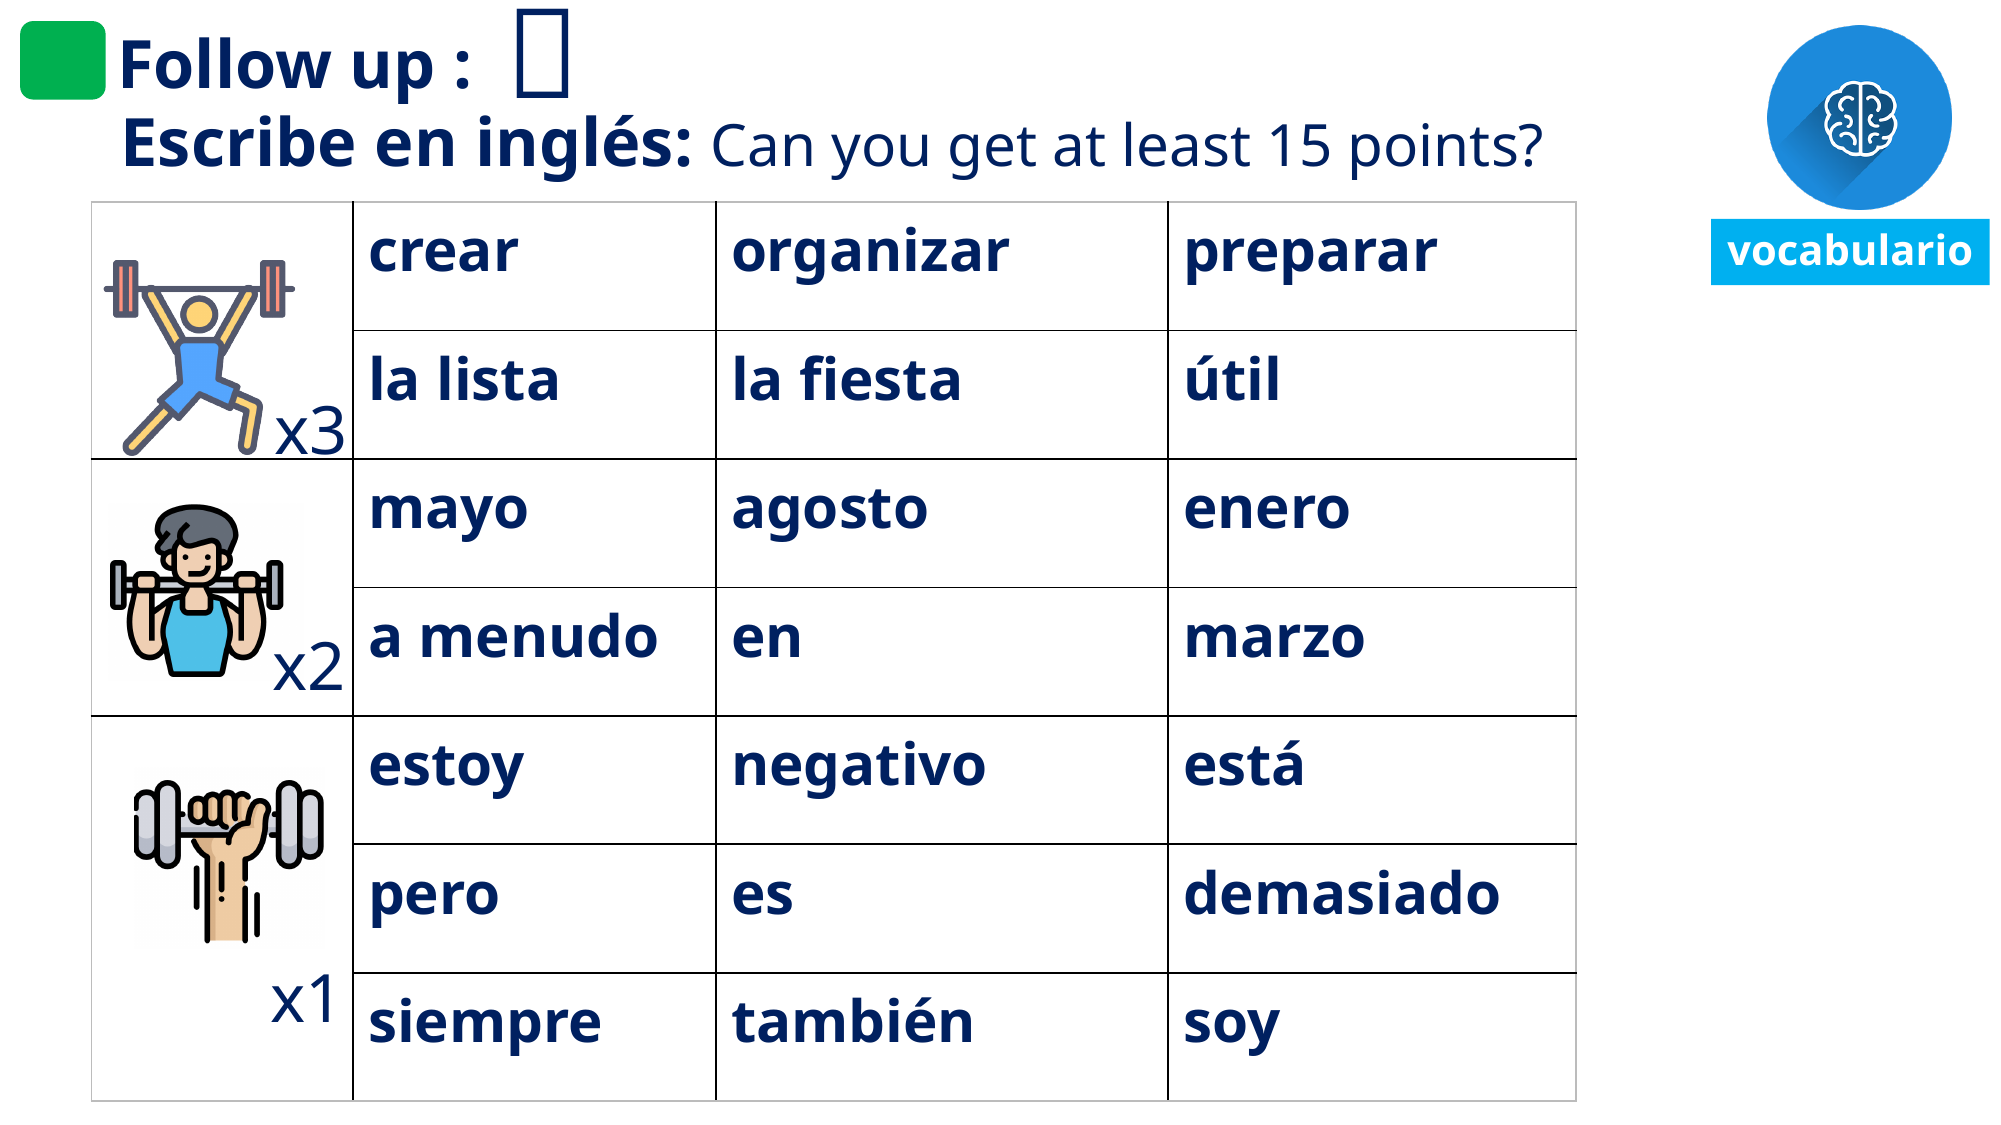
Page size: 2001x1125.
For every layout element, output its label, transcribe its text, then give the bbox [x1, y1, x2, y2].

table_cell [92, 717, 352, 1100]
table_header crear [354, 203, 715, 330]
picture [101, 260, 297, 456]
table_cell a menudo [354, 588, 715, 715]
text_box  [490, 0, 668, 132]
table_cell la fiesta [717, 331, 1167, 458]
table_cell pero [354, 845, 715, 972]
table_cell negativo [717, 717, 1167, 843]
table_cell demasiado [1169, 845, 1575, 972]
table_cell soy [1169, 974, 1575, 1100]
table_cell útil [1169, 331, 1575, 458]
table_cell está [1169, 717, 1575, 843]
picture [1767, 25, 1952, 210]
text_box x2 [257, 616, 361, 712]
table_cell mayo [354, 460, 715, 587]
table_header organizar [717, 203, 1167, 330]
picture [134, 767, 325, 949]
title vocabulario [1711, 218, 1990, 286]
table_cell [92, 460, 352, 715]
text_box Escribe en inglés: Can you get at least 15 points? [105, 92, 1767, 188]
table_cell siempre [354, 974, 715, 1100]
table_cell enero [1169, 460, 1575, 587]
table_cell estoy [354, 717, 715, 843]
table_header [92, 203, 352, 458]
picture [108, 503, 304, 681]
table_cell en [717, 588, 1167, 715]
table_cell también [717, 974, 1167, 1100]
table_cell la lista [354, 331, 715, 458]
table_cell agosto [717, 460, 1167, 587]
text_box x1 [255, 948, 359, 1044]
table_cell marzo [1169, 588, 1575, 715]
text_box x3 [259, 380, 363, 475]
table_header preparar [1169, 203, 1575, 330]
table_cell es [717, 845, 1167, 972]
text_box Follow up : [102, 23, 490, 110]
text_box [20, 21, 106, 100]
